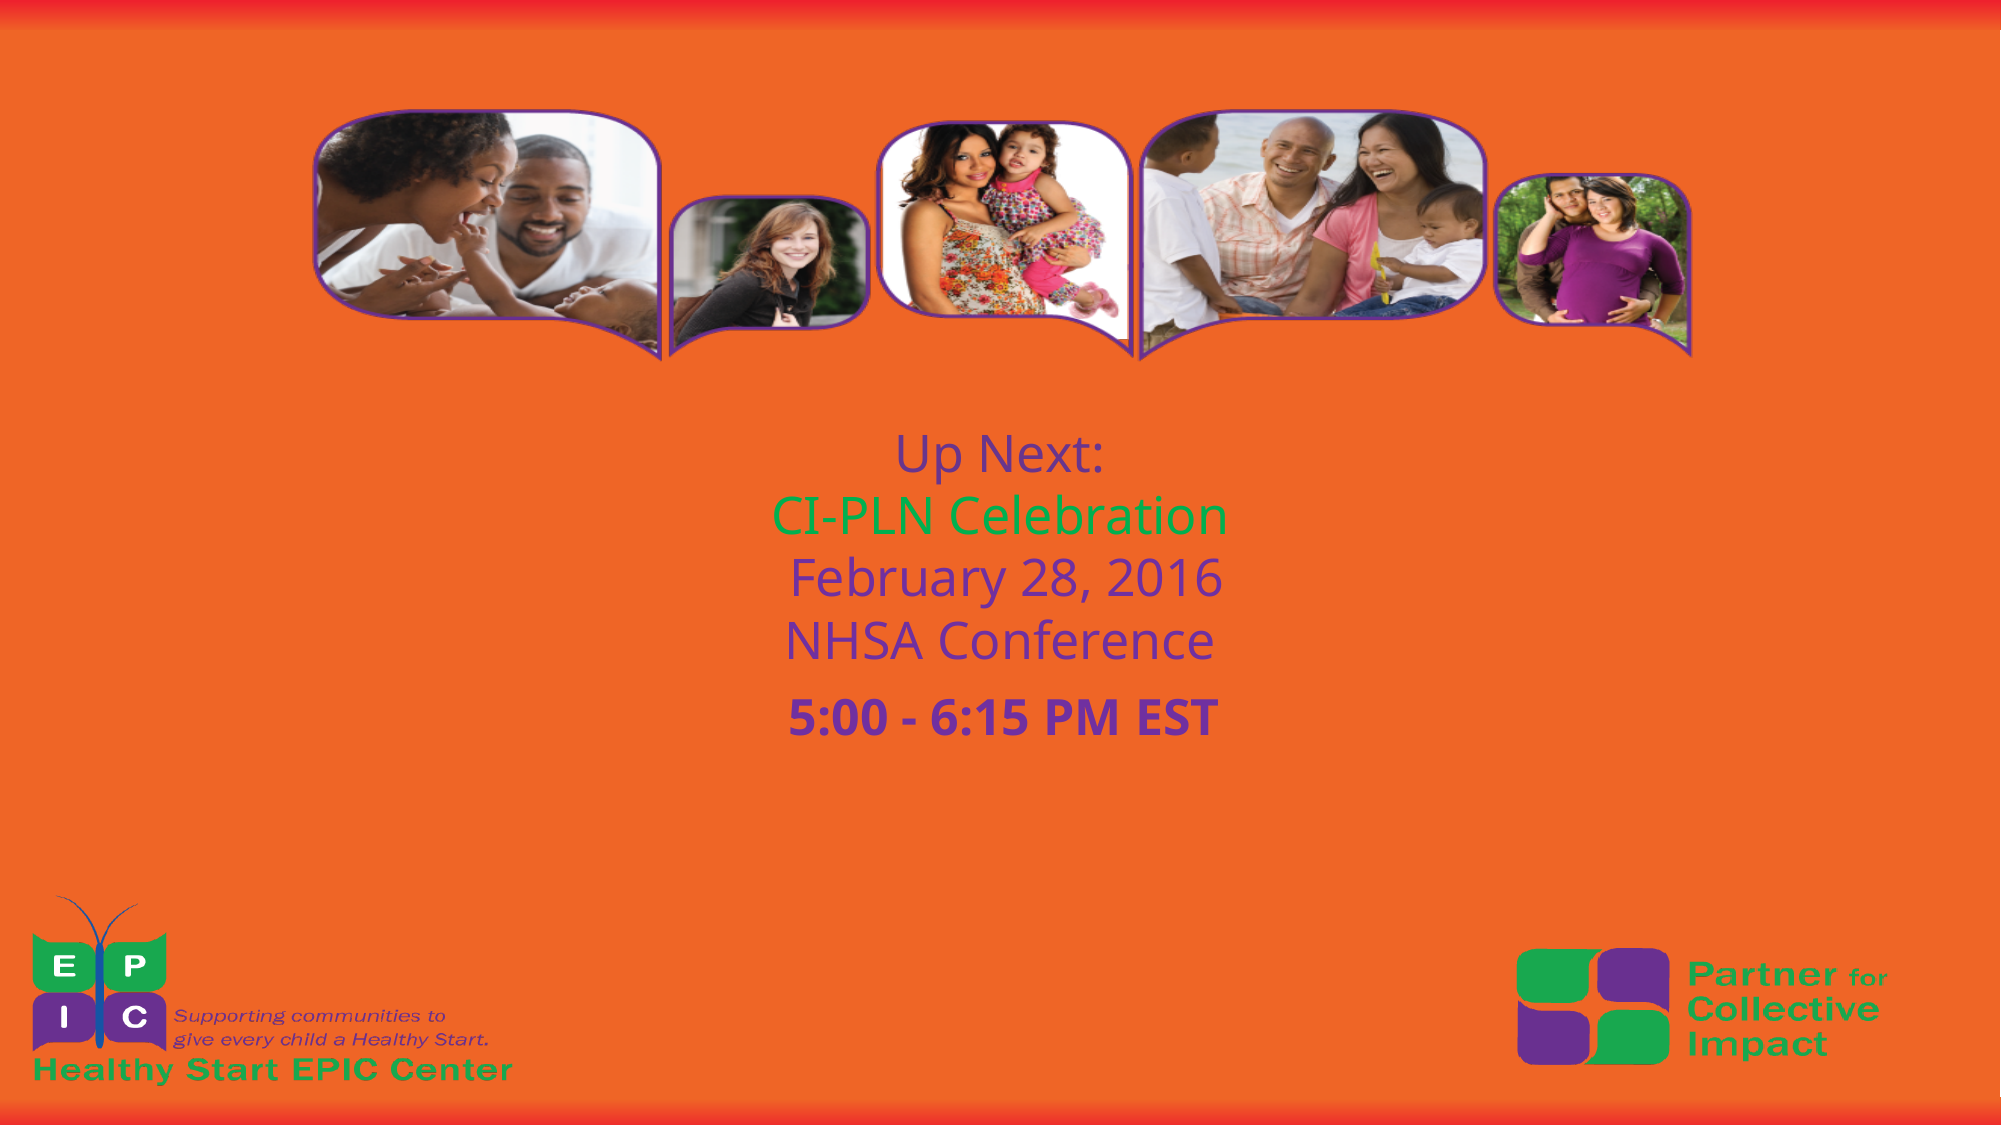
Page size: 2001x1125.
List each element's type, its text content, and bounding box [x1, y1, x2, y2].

picture [299, 99, 1702, 368]
subtitle 5:00 - 6:15 PM EST [8, 677, 2000, 885]
title Up Next: CI-PLN Celebration February 28, 2016 NHSA Conference [48, 412, 1952, 677]
picture [1494, 929, 1903, 1080]
picture [16, 885, 534, 1088]
